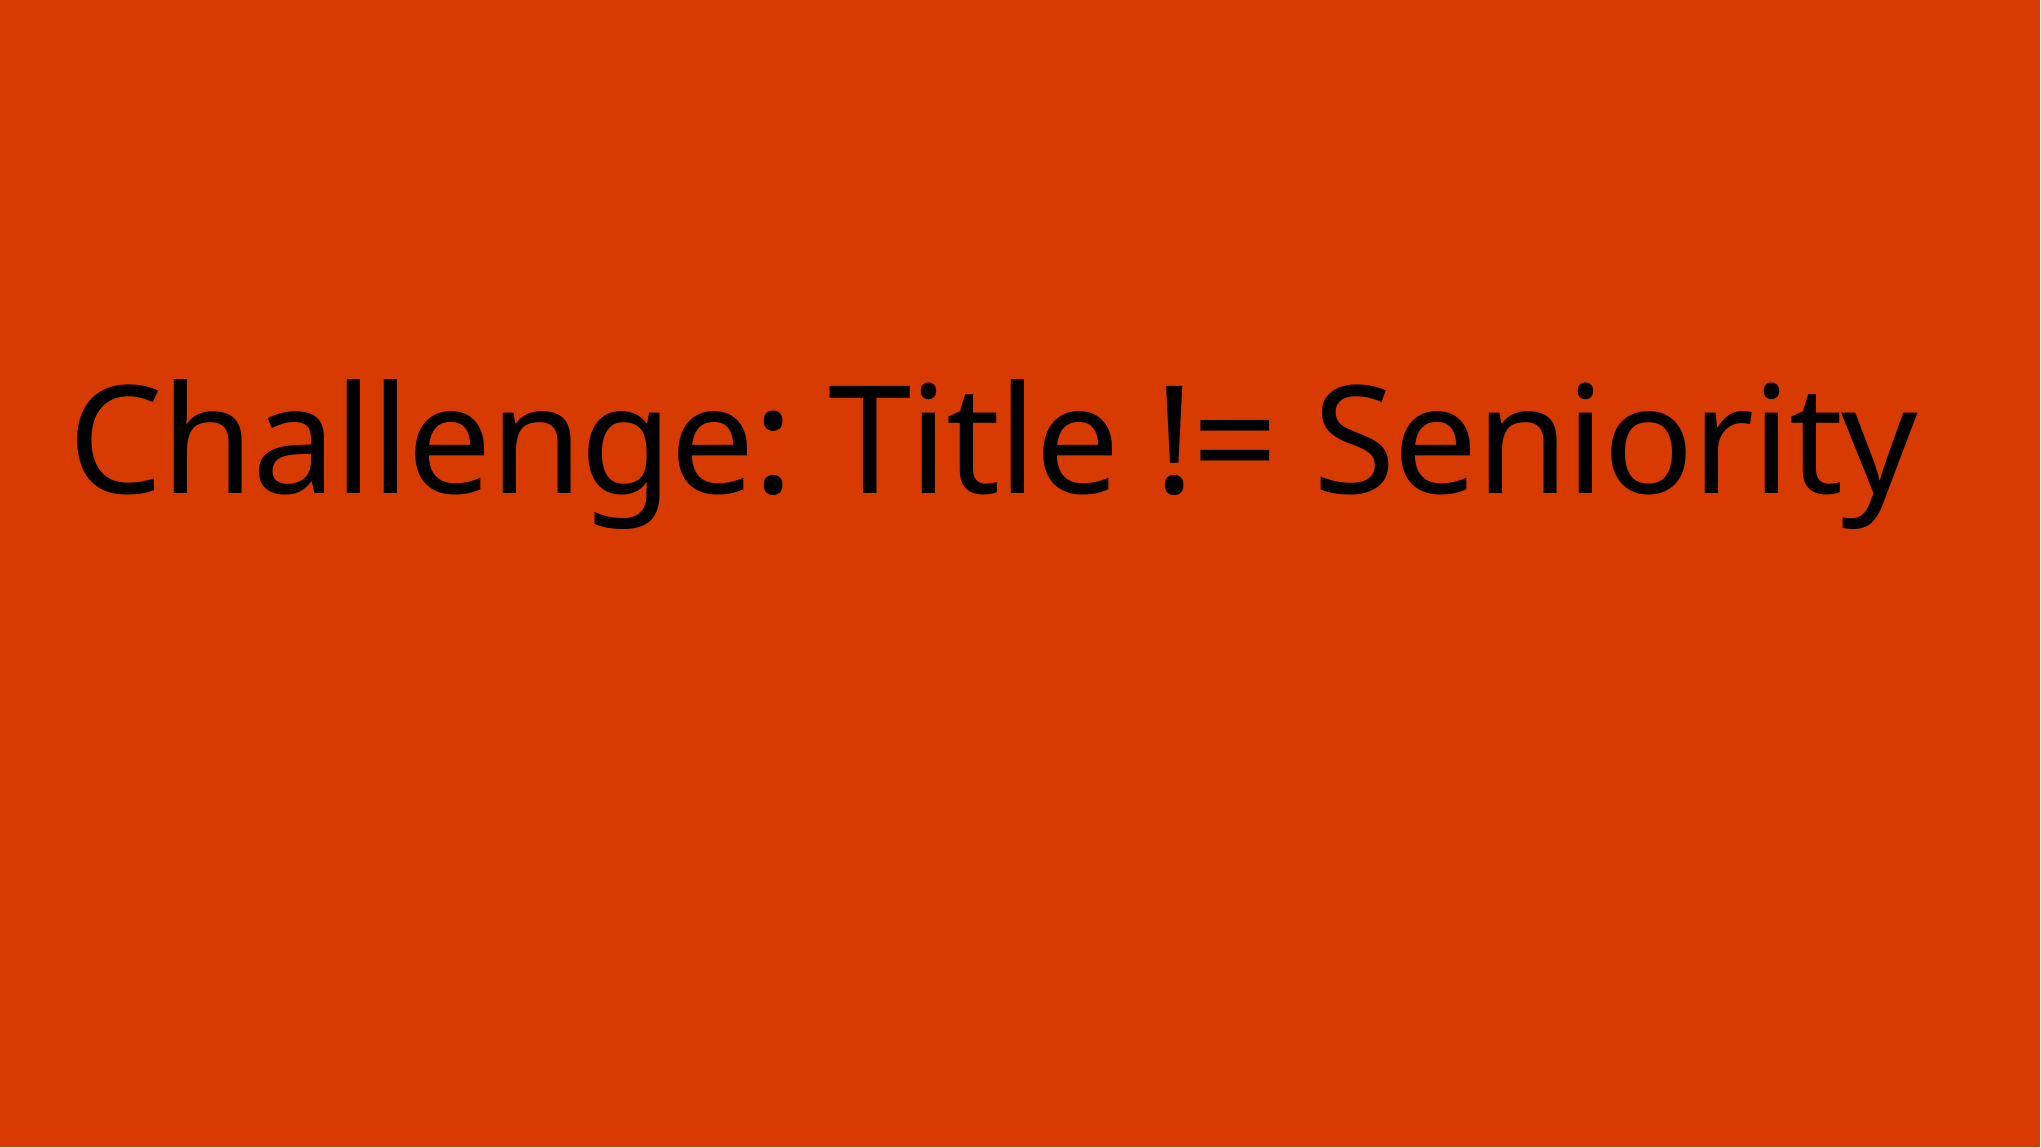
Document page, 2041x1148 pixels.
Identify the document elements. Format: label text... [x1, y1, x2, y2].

title Challenge: Title != Seniority [45, 348, 1996, 543]
